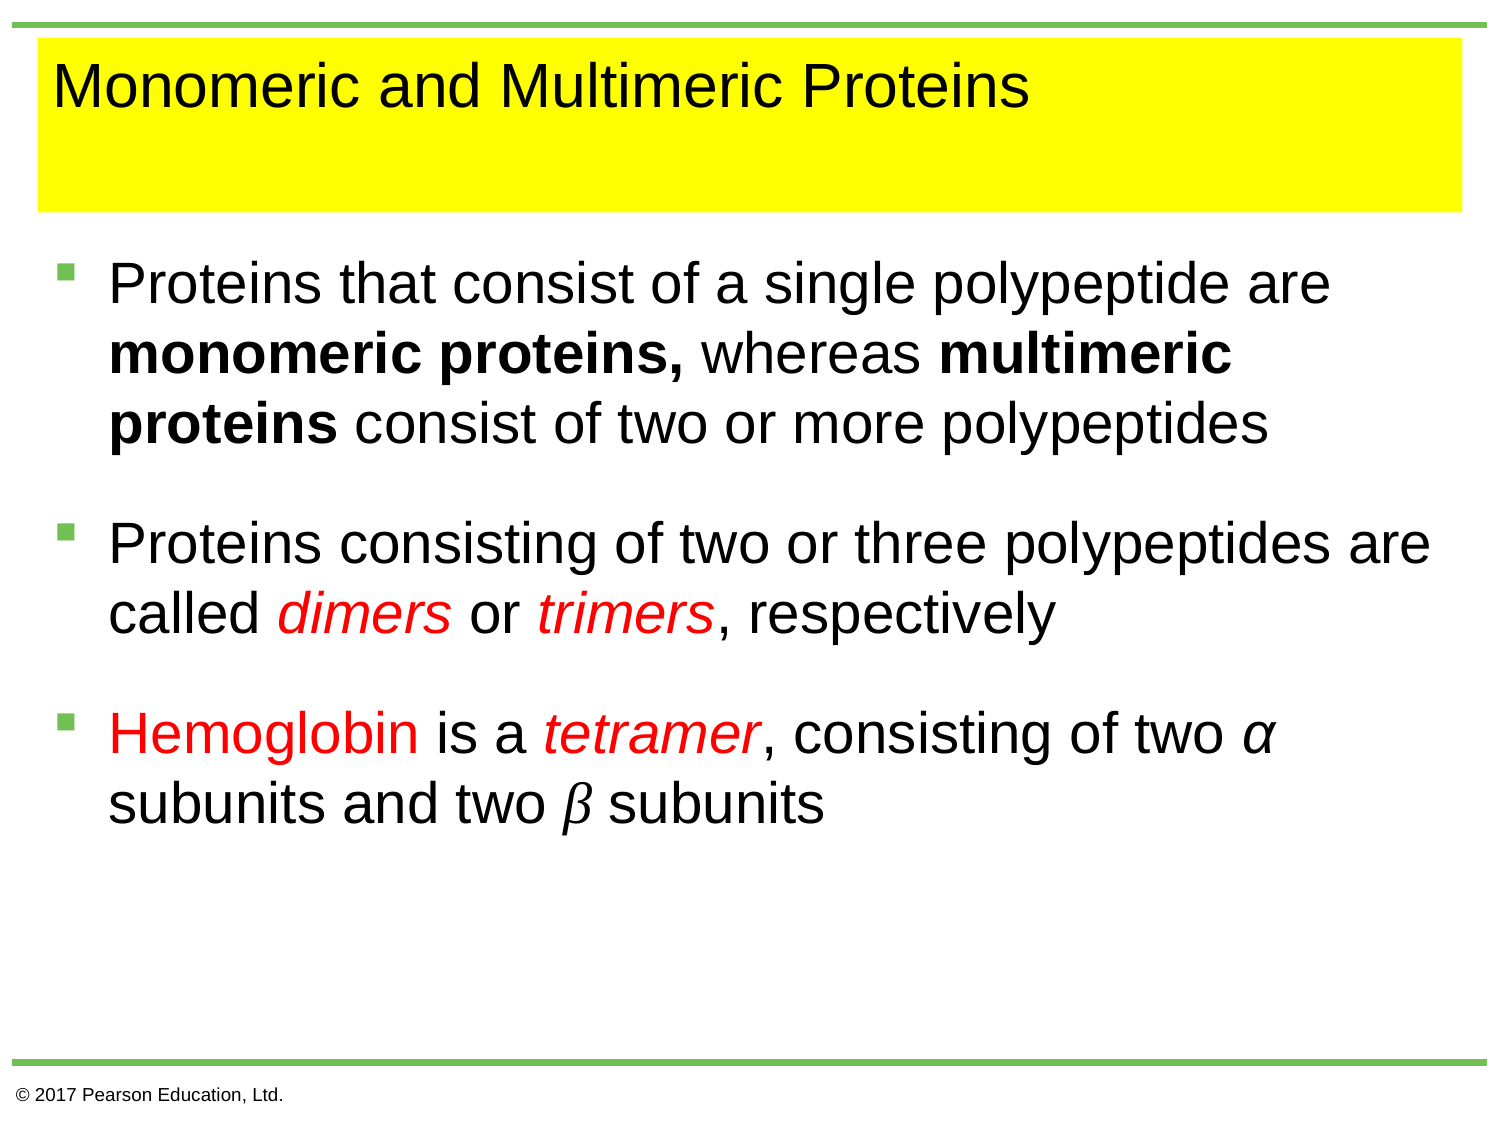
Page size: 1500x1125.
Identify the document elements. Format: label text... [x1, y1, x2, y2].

title Monomeric and Multimeric Proteins [37, 37, 1463, 213]
list Proteins that consist of a single polypeptide are monomeric proteins, whereas multimeric proteins consist of two or more polypeptides Proteins consisting of two or three polypeptides are called dimers or trimers, respectively Hemoglobin is a tetramer, consisting of two α subunits and two β subunits [37, 237, 1463, 1050]
footer © 2017 Pearson Education, Ltd. [0, 1062, 476, 1125]
